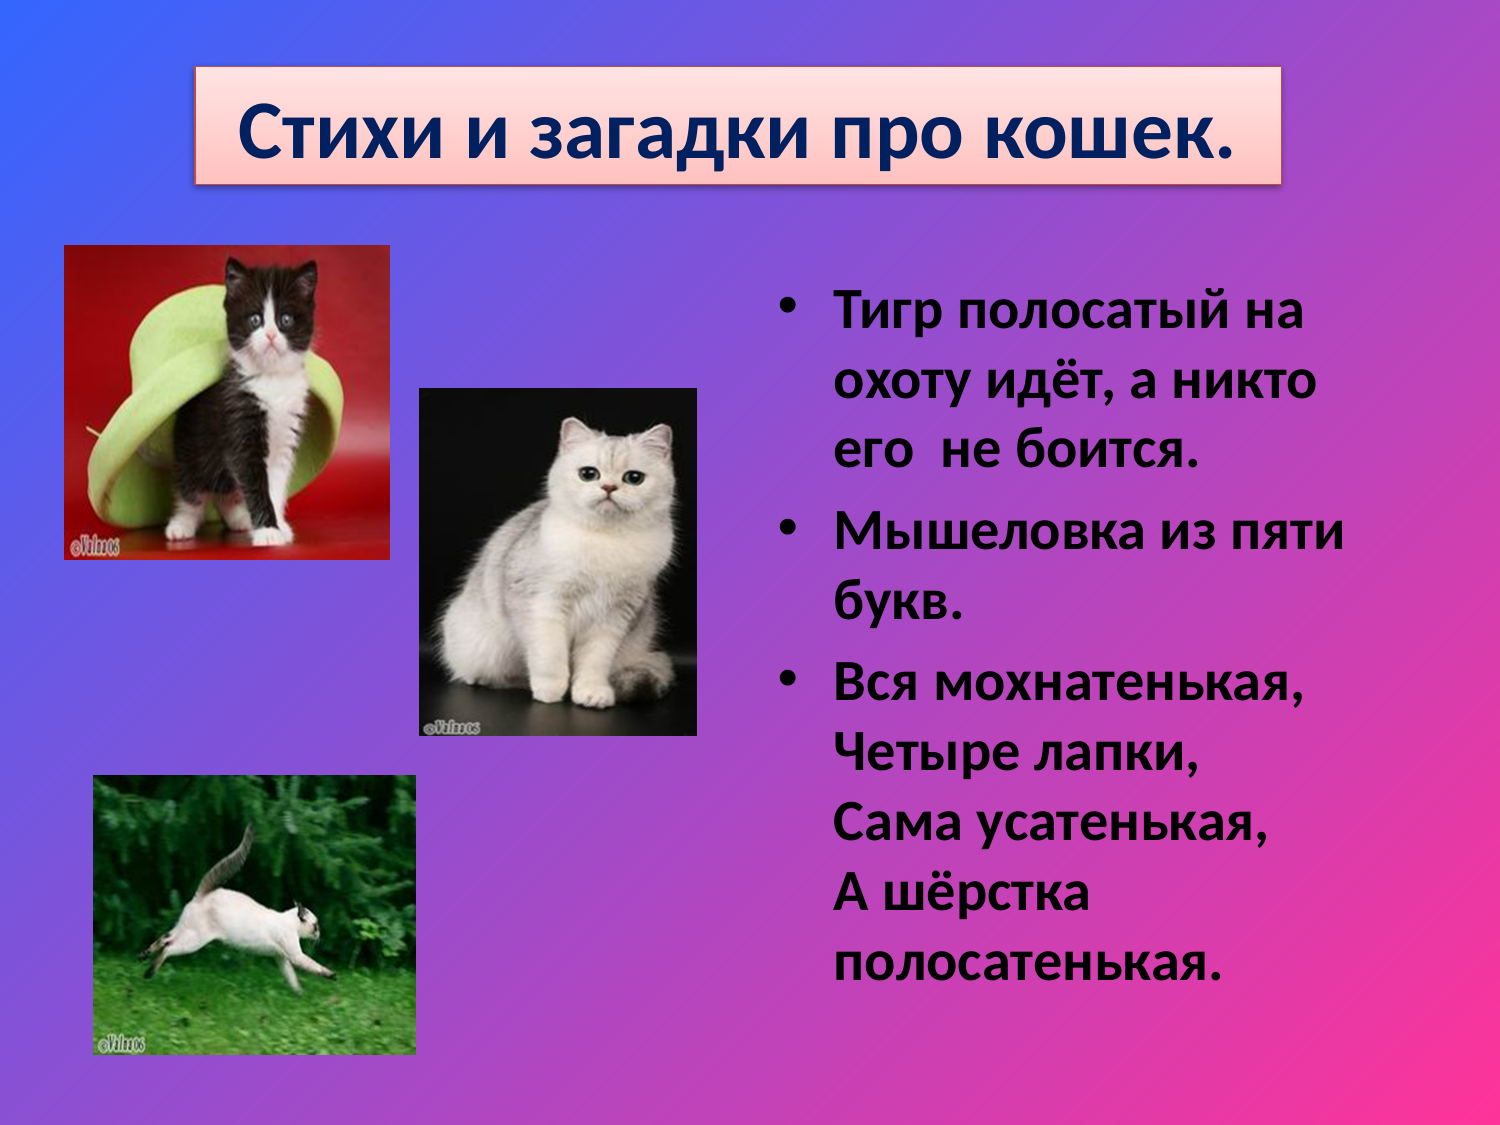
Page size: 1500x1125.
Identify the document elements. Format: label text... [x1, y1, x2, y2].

picture [418, 388, 697, 737]
title Стихи и загадки про кошек. [194, 66, 1282, 185]
list Тигр полосатый на охоту идёт, а никто его не боится. Мышеловка из пяти букв. Вся мохнатенькая, Четыре лапки, Сама усатенькая, А шёрстка полосатенькая. [762, 262, 1425, 1005]
picture [92, 774, 417, 1056]
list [64, 245, 391, 560]
